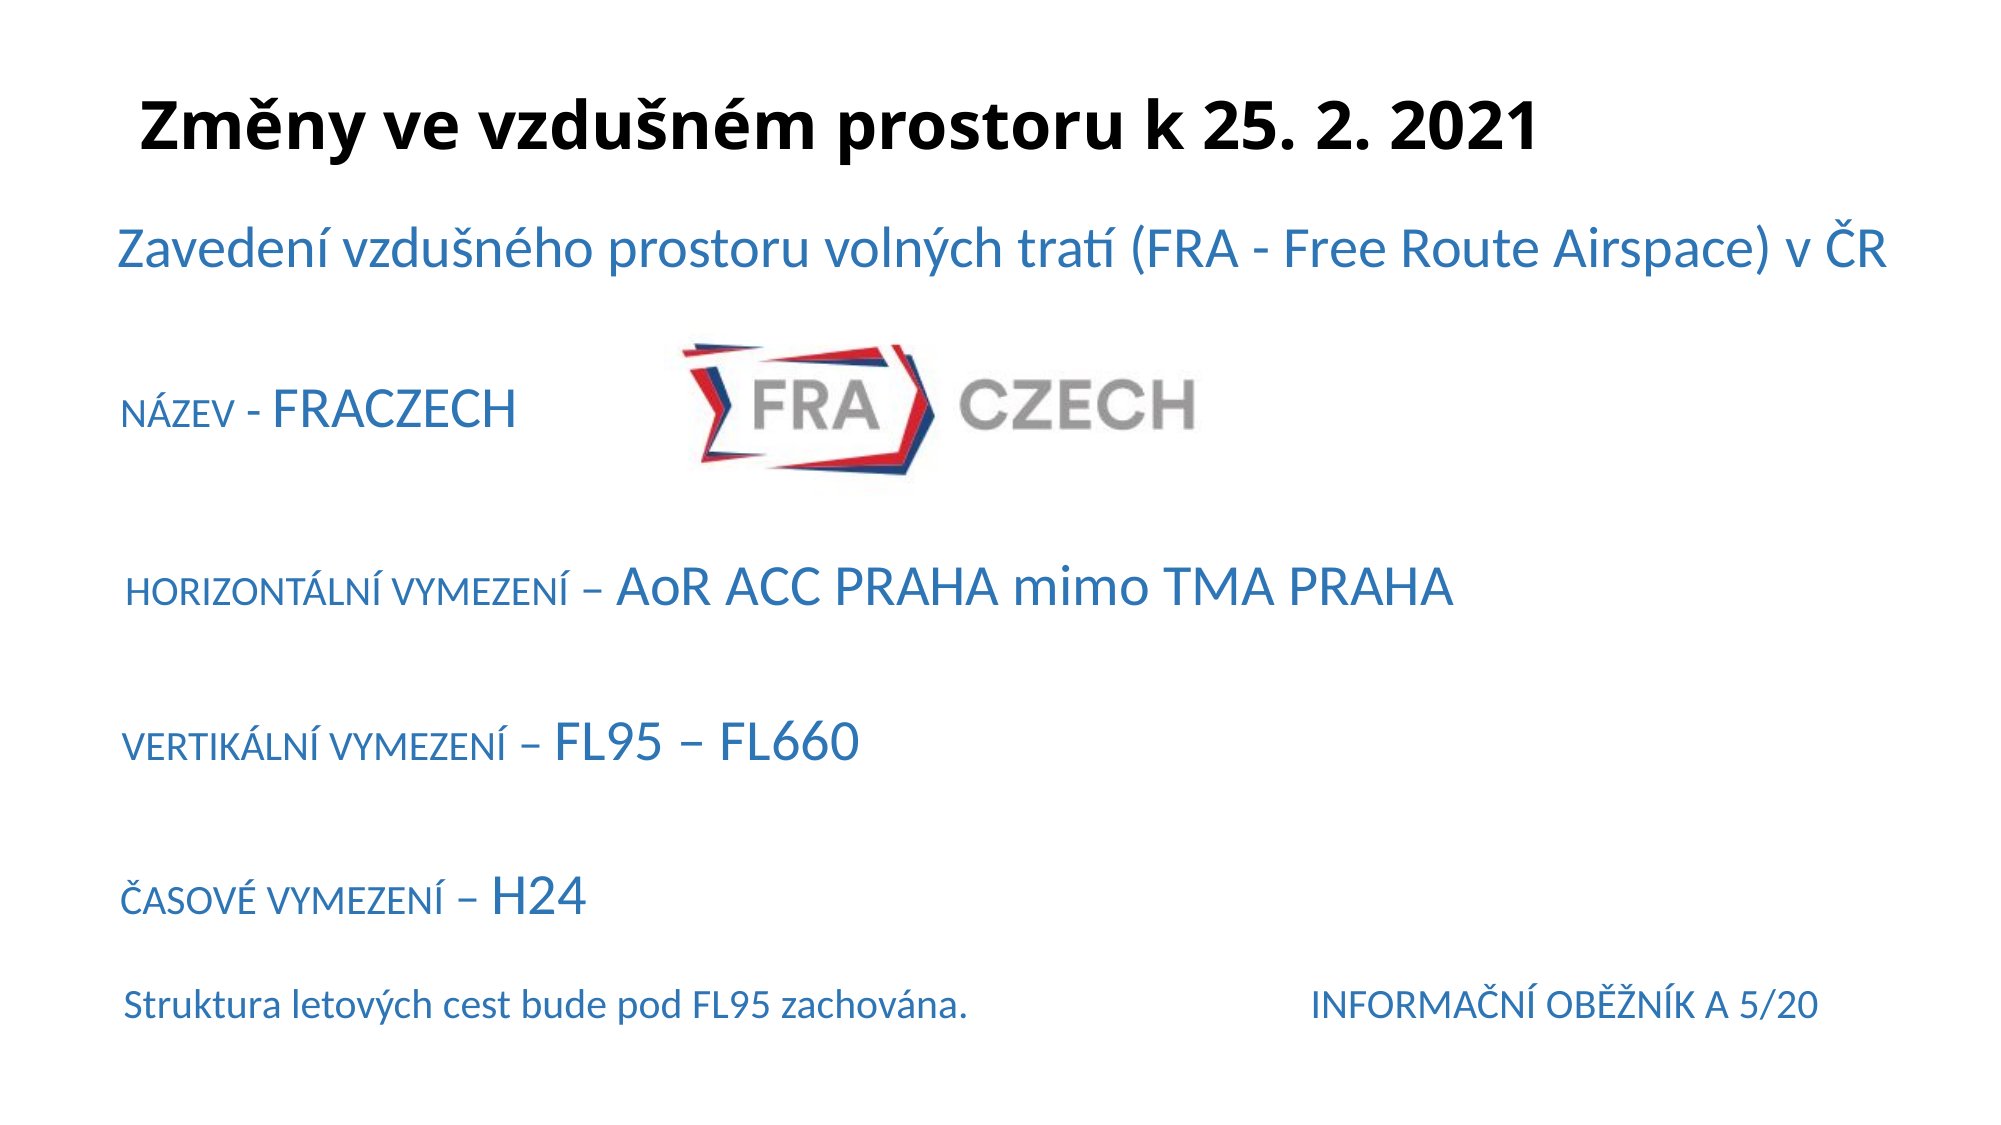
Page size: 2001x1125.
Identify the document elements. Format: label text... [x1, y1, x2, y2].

text_box INFORMAČNÍ OBĚŽNÍK A 5/20 [1295, 969, 1834, 1035]
text_box HORIZONTÁLNÍ VYMEZENÍ – AoR ACC PRAHA mimo TMA PRAHA [110, 539, 1470, 625]
text_box Struktura letových cest bude pod FL95 zachována. [108, 969, 985, 1035]
picture [664, 320, 1226, 507]
title Změny ve vzdušném prostoru k 25. 2. 2021 [125, 53, 1656, 201]
text_box ČASOVÉ VYMEZENÍ – H24 [105, 848, 602, 934]
text_box Zavedení vzdušného prostoru volných tratí (FRA - Free Route Airspace) v ČR [102, 201, 1904, 287]
text_box VERTIKÁLNÍ VYMEZENÍ – FL95 – FL660 [106, 694, 875, 780]
text_box NÁZEV - FRACZECH [105, 361, 533, 447]
